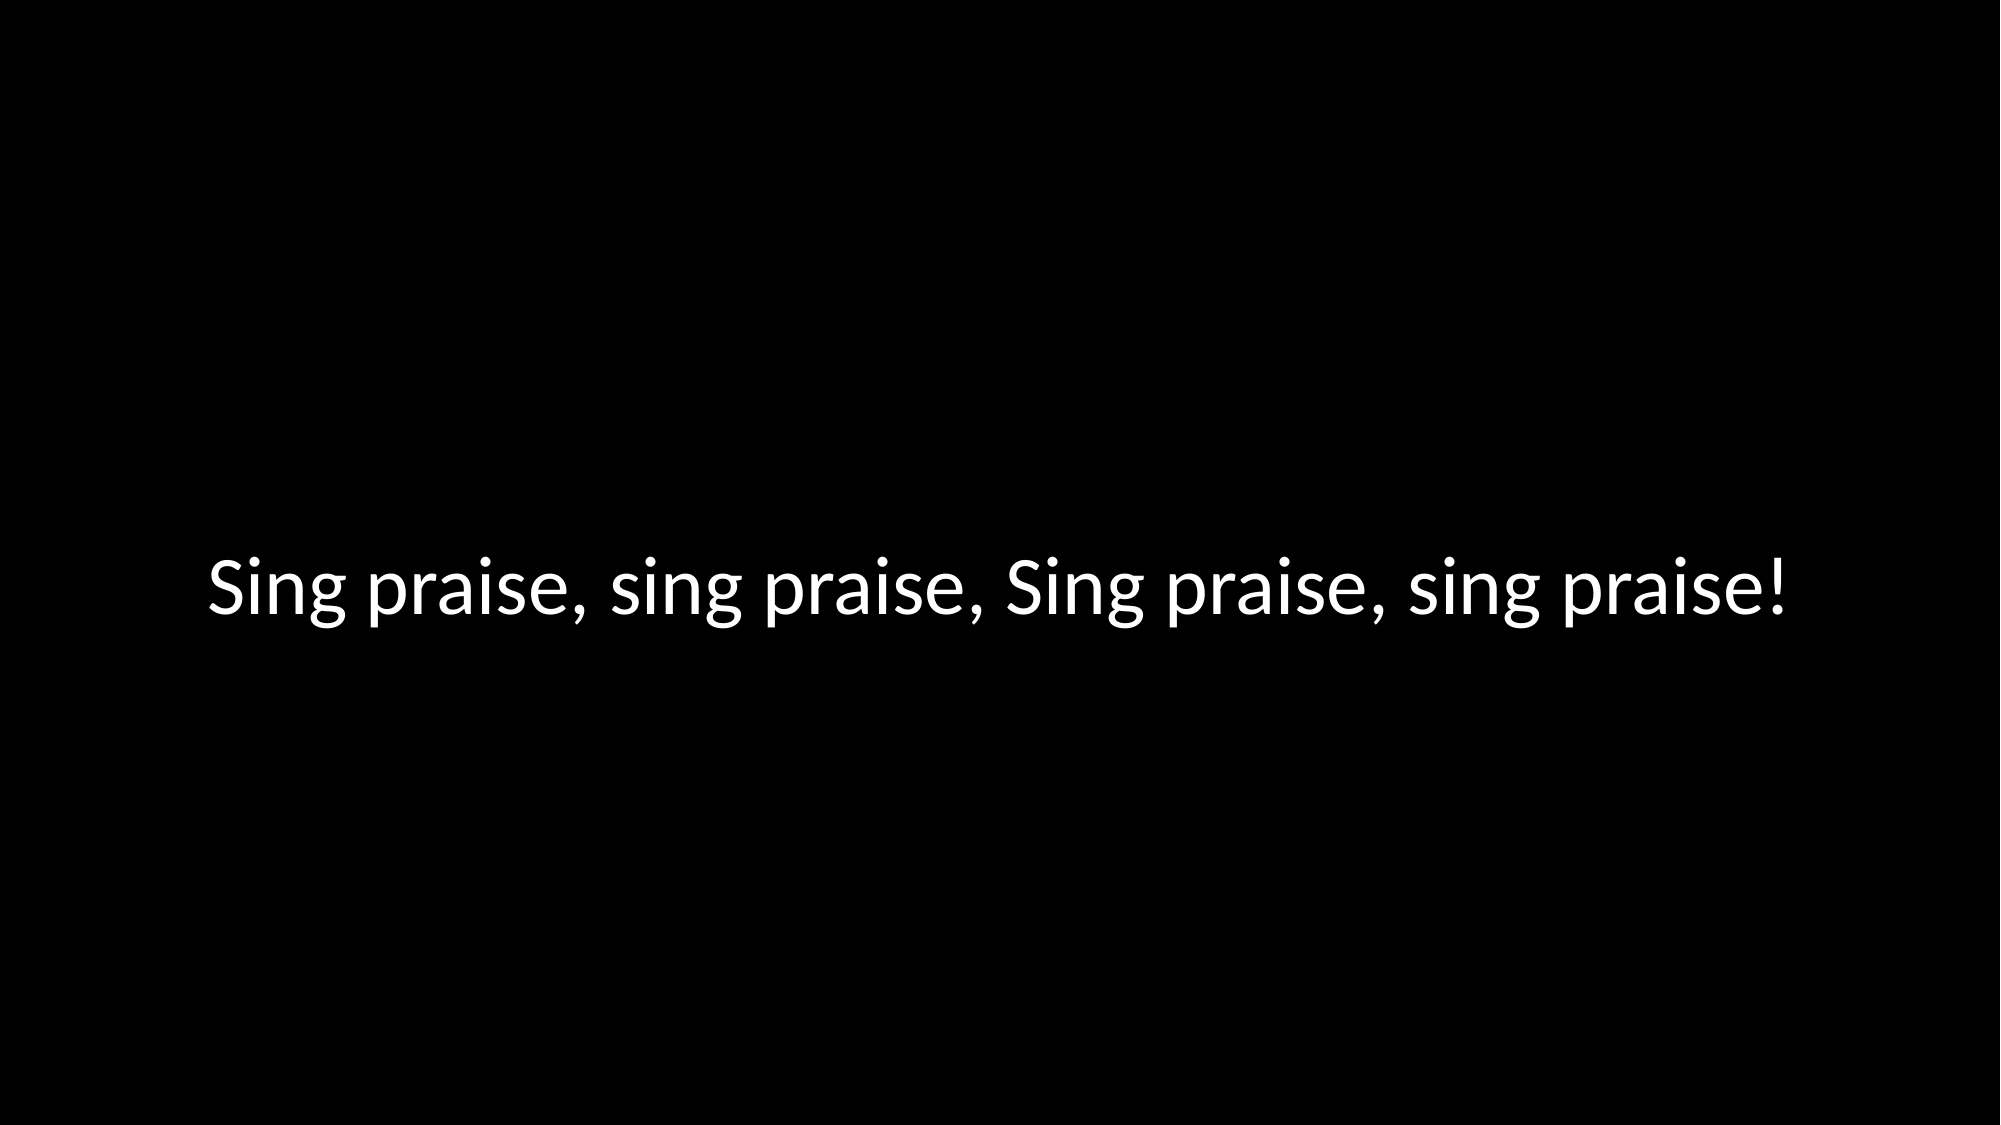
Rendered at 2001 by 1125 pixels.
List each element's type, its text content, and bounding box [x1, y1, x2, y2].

subtitle Sing praise, sing praise, Sing praise, sing praise! [0, 0, 2000, 1125]
